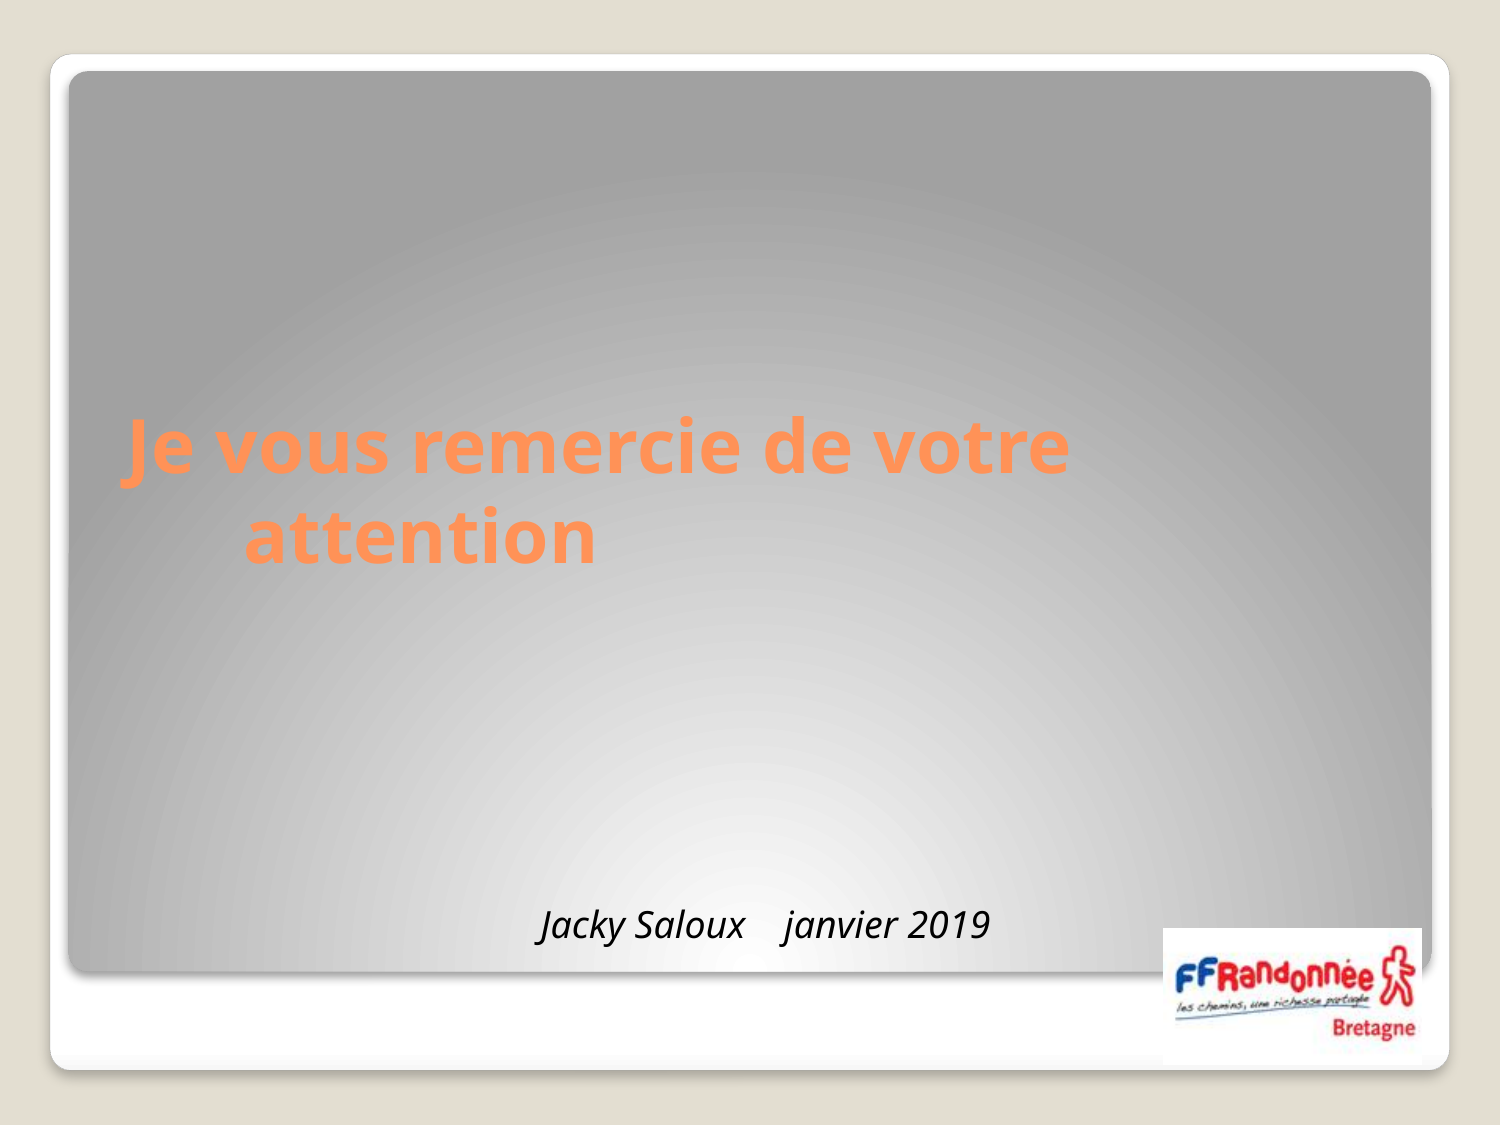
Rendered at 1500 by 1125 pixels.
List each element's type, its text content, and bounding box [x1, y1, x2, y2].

title Je vous remercie de votre attention [112, 338, 1500, 587]
text_box Jacky Saloux janvier 2019 [525, 893, 1164, 953]
picture [1163, 928, 1422, 1065]
